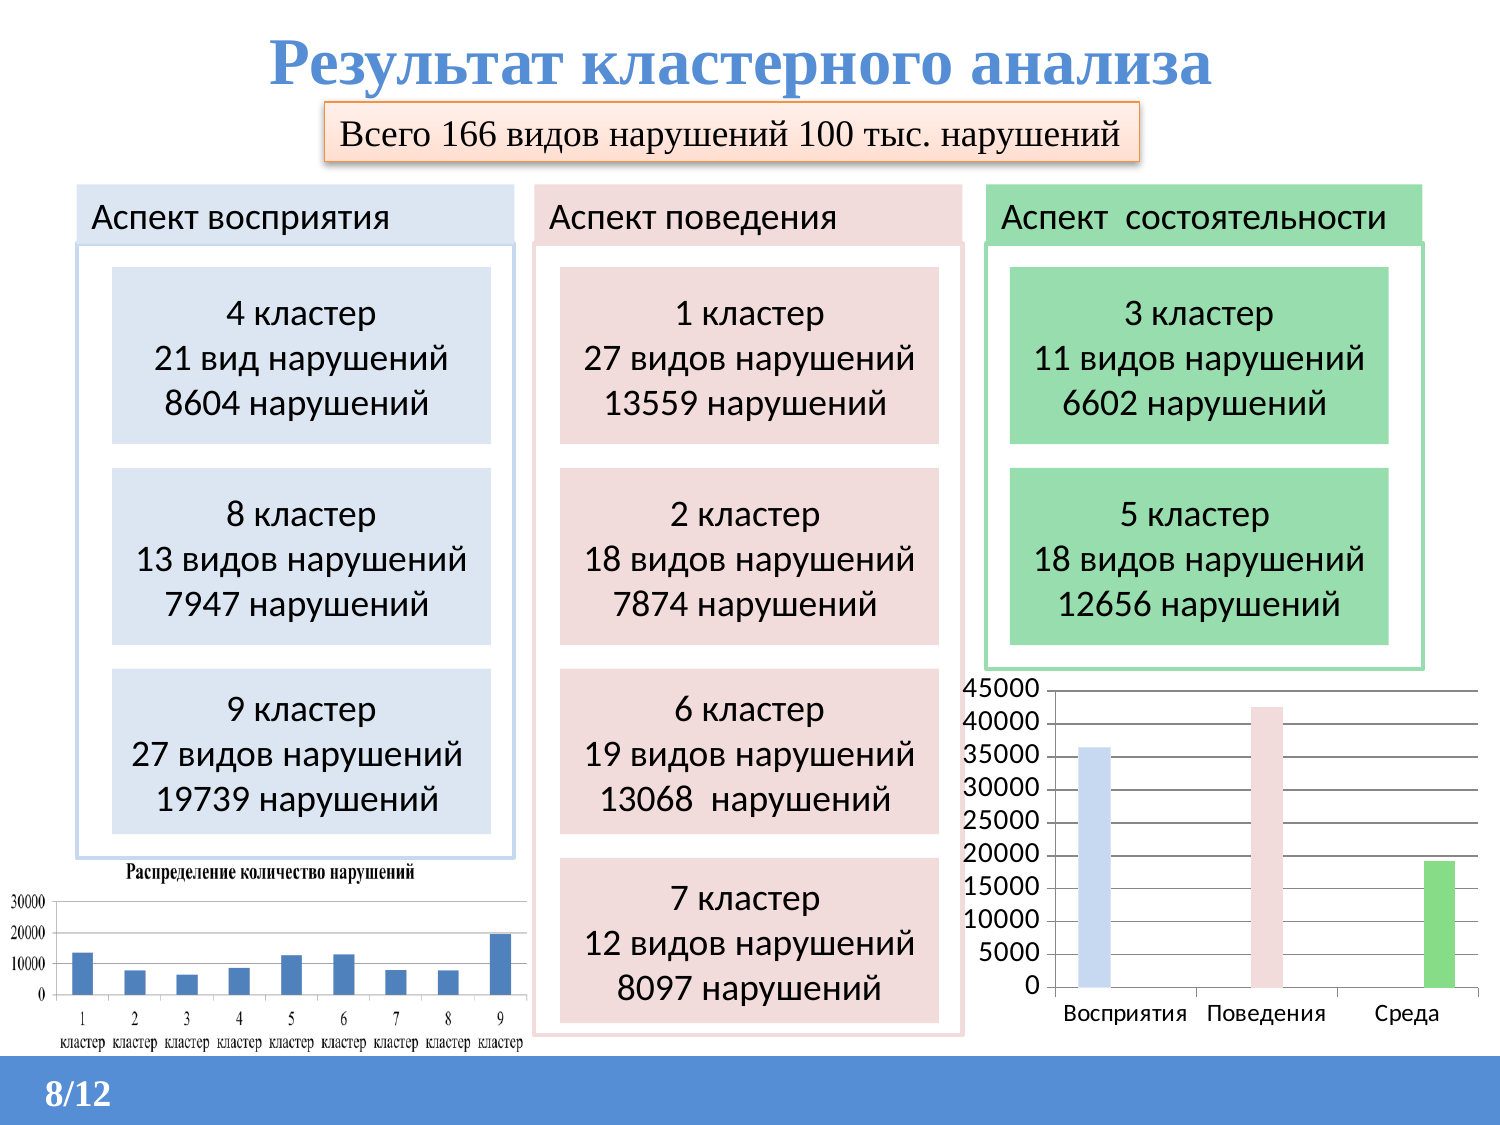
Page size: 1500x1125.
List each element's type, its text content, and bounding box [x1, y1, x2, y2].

text_box Аспект состоятельности [986, 184, 1423, 245]
text_box [75, 241, 516, 846]
picture [5, 848, 535, 1059]
title Результат кластерного анализа [0, 42, 1500, 153]
text_box Всего 166 видов нарушений 100 тыс. нарушений [324, 101, 1140, 162]
text_box 8/12 [29, 1067, 127, 1122]
chart [951, 668, 1490, 1036]
text_box [532, 241, 965, 1037]
text_box Аспект поведения [534, 184, 963, 245]
text_box [0, 1056, 1500, 1125]
text_box Аспект восприятия [76, 184, 515, 245]
text_box [984, 241, 1425, 667]
